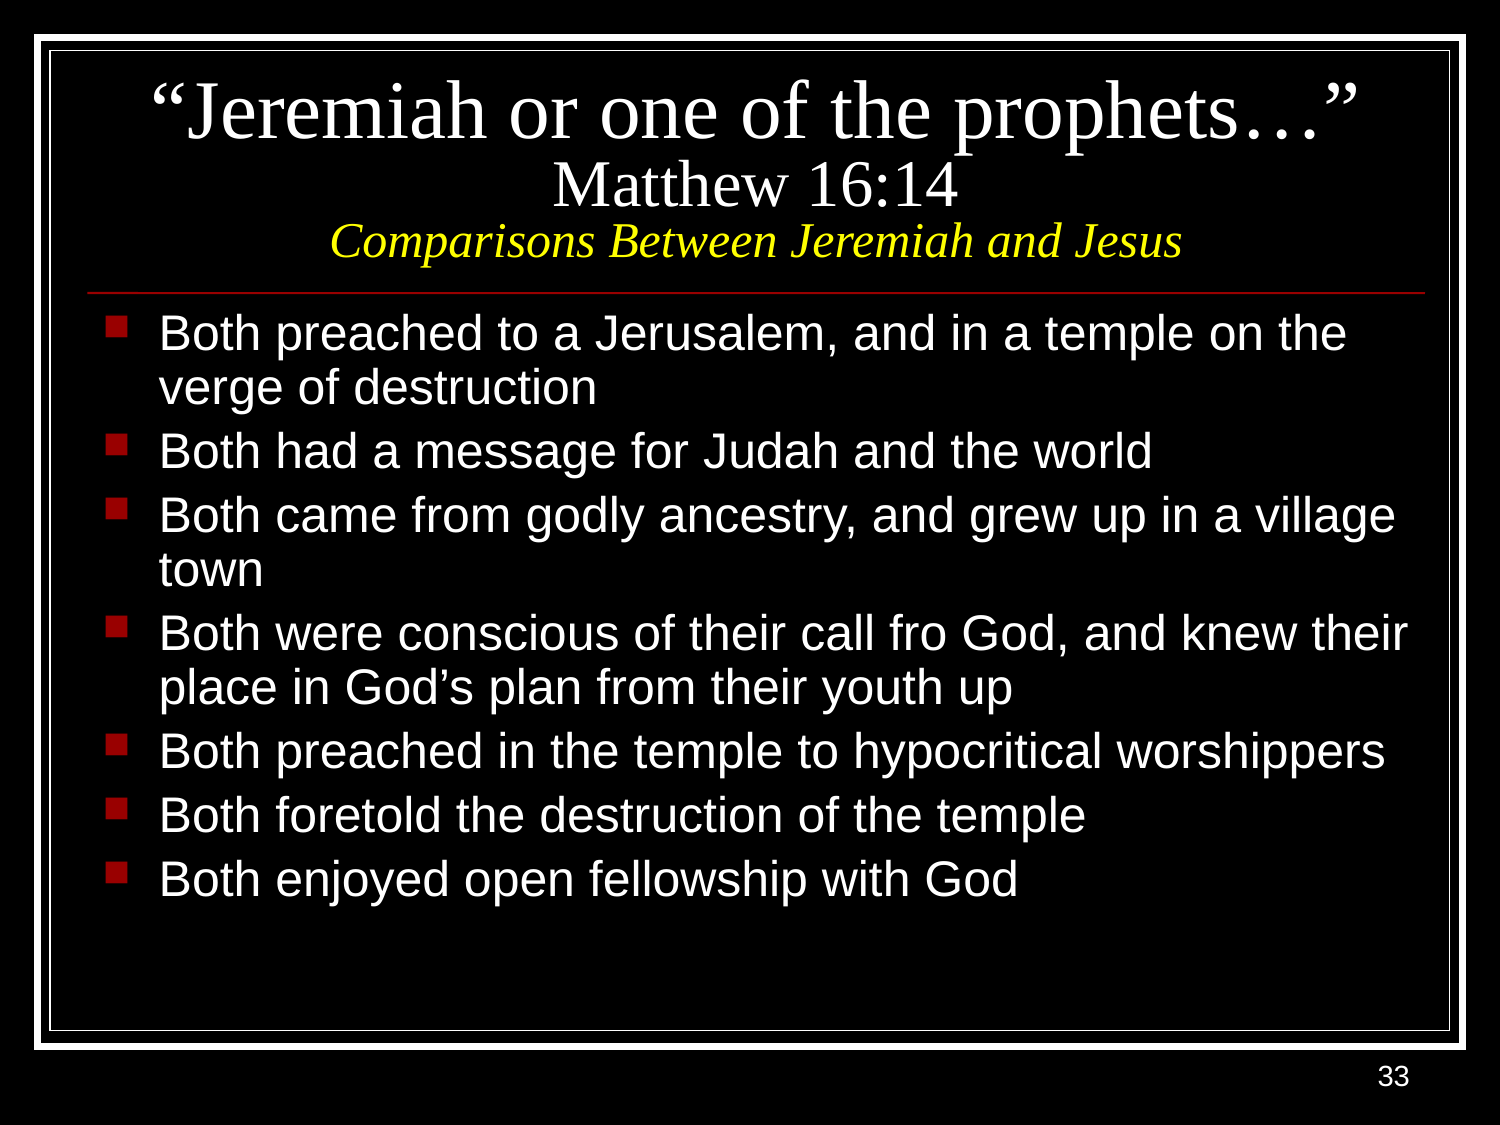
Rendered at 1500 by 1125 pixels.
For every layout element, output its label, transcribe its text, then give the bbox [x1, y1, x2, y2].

slide_number 33 [1112, 1025, 1425, 1100]
list Both preached to a Jerusalem, and in a temple on the verge of destruction Both had a message for Judah and the world Both came from godly ancestry, and grew up in a village town Both were conscious of their call fro God, and knew their place in God’s plan from their youth up Both preached in the temple to hypocritical worshippers Both foretold the destruction of the temple Both enjoyed open fellowship with God [87, 299, 1425, 963]
title “Jeremiah or one of the prophets…” Matthew 16:14 Comparisons Between Jeremiah and Jesus [87, 86, 1425, 275]
